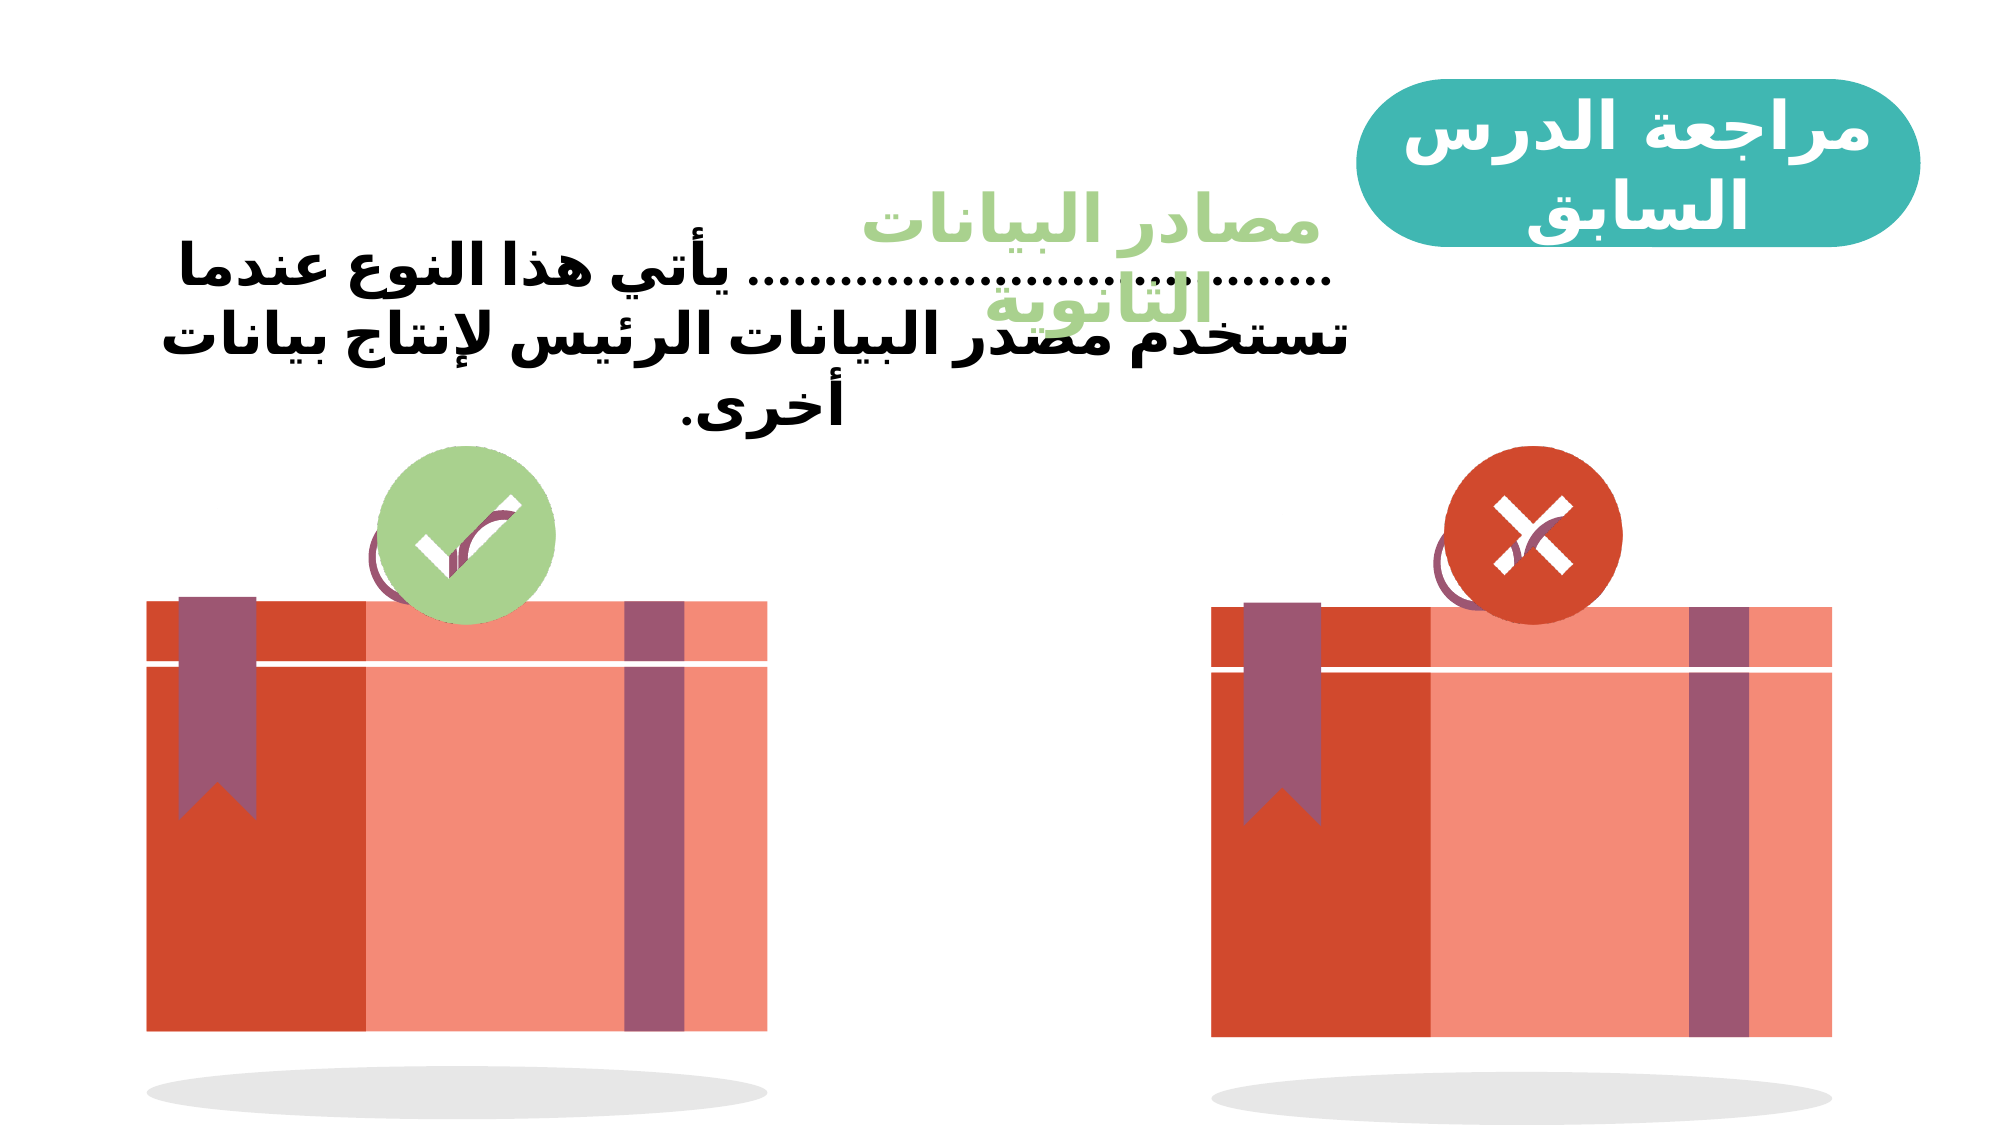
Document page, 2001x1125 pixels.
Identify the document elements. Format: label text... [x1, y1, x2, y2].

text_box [1211, 514, 1833, 827]
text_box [146, 508, 768, 821]
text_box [146, 821, 768, 1032]
picture [1420, 422, 1646, 648]
text_box مصادر البيانات الثانوية [810, 168, 1375, 344]
text_box [145, 1065, 769, 1121]
picture [353, 422, 579, 648]
text_box ...................................... يأتي هذا النوع عندما تستخدم مصدر البيانات الرئيس لإنتاج بيانات أخرى. [79, 219, 1434, 514]
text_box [1211, 827, 1833, 1038]
text_box مراجعة الدرس السابق [1355, 77, 1922, 249]
text_box [1210, 1070, 1834, 1125]
